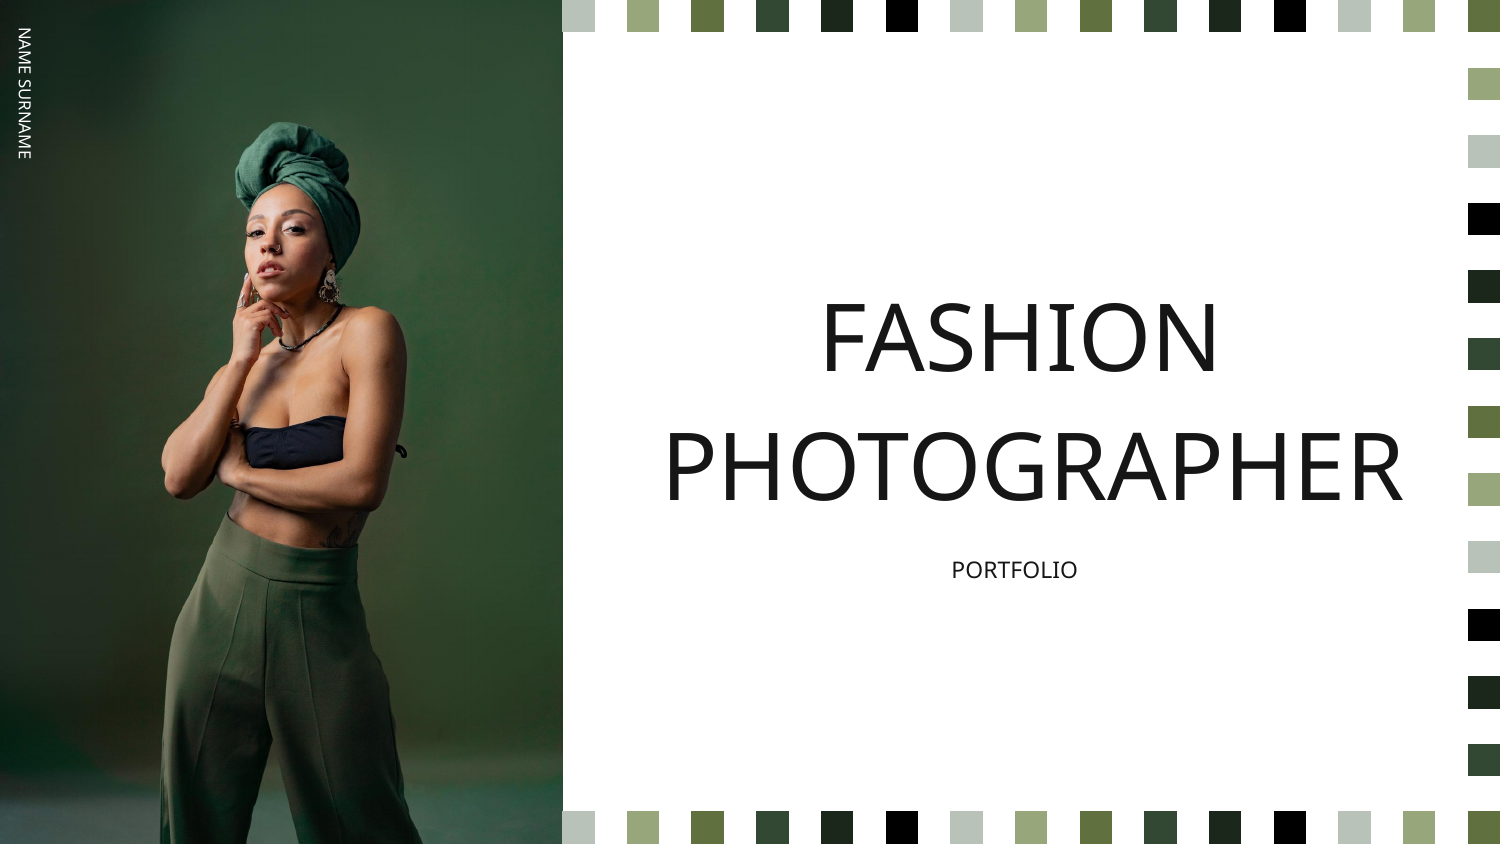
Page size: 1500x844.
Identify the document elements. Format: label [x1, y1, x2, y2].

text_box [626, 809, 660, 844]
text_box [1337, 0, 1371, 33]
text_box [949, 809, 983, 844]
text_box [1466, 269, 1500, 304]
text_box [1467, 809, 1500, 844]
text_box [1466, 539, 1500, 575]
text_box [1466, 134, 1500, 169]
text_box [885, 809, 919, 844]
text_box [1466, 404, 1500, 440]
text_box [1402, 0, 1436, 33]
text_box [820, 0, 854, 33]
text_box [1467, 0, 1500, 33]
text_box [1466, 201, 1500, 237]
text_box [1402, 809, 1436, 844]
text_box [561, 809, 595, 844]
text_box [1208, 809, 1242, 844]
text_box [1208, 0, 1242, 33]
text_box [691, 809, 725, 844]
text_box [1466, 337, 1500, 372]
text_box [1466, 675, 1500, 710]
text_box [1014, 809, 1048, 844]
text_box [949, 0, 983, 33]
text_box [1273, 0, 1307, 33]
text_box [755, 809, 789, 844]
text_box [1466, 66, 1500, 102]
text_box [626, 0, 660, 33]
text_box [1337, 809, 1371, 844]
text_box [646, 260, 1420, 573]
text_box [820, 809, 854, 844]
text_box [1079, 0, 1113, 33]
text_box [1079, 809, 1113, 844]
text_box [1143, 0, 1177, 33]
picture [0, 0, 563, 844]
text_box [691, 0, 725, 33]
text_box [1466, 742, 1500, 778]
text_box [755, 0, 789, 33]
text_box [1466, 607, 1500, 642]
text_box [1014, 0, 1048, 33]
text_box [1466, 472, 1500, 507]
text_box [1273, 809, 1307, 844]
text_box [885, 0, 919, 33]
text_box [1143, 809, 1177, 844]
text_box [561, 0, 595, 33]
